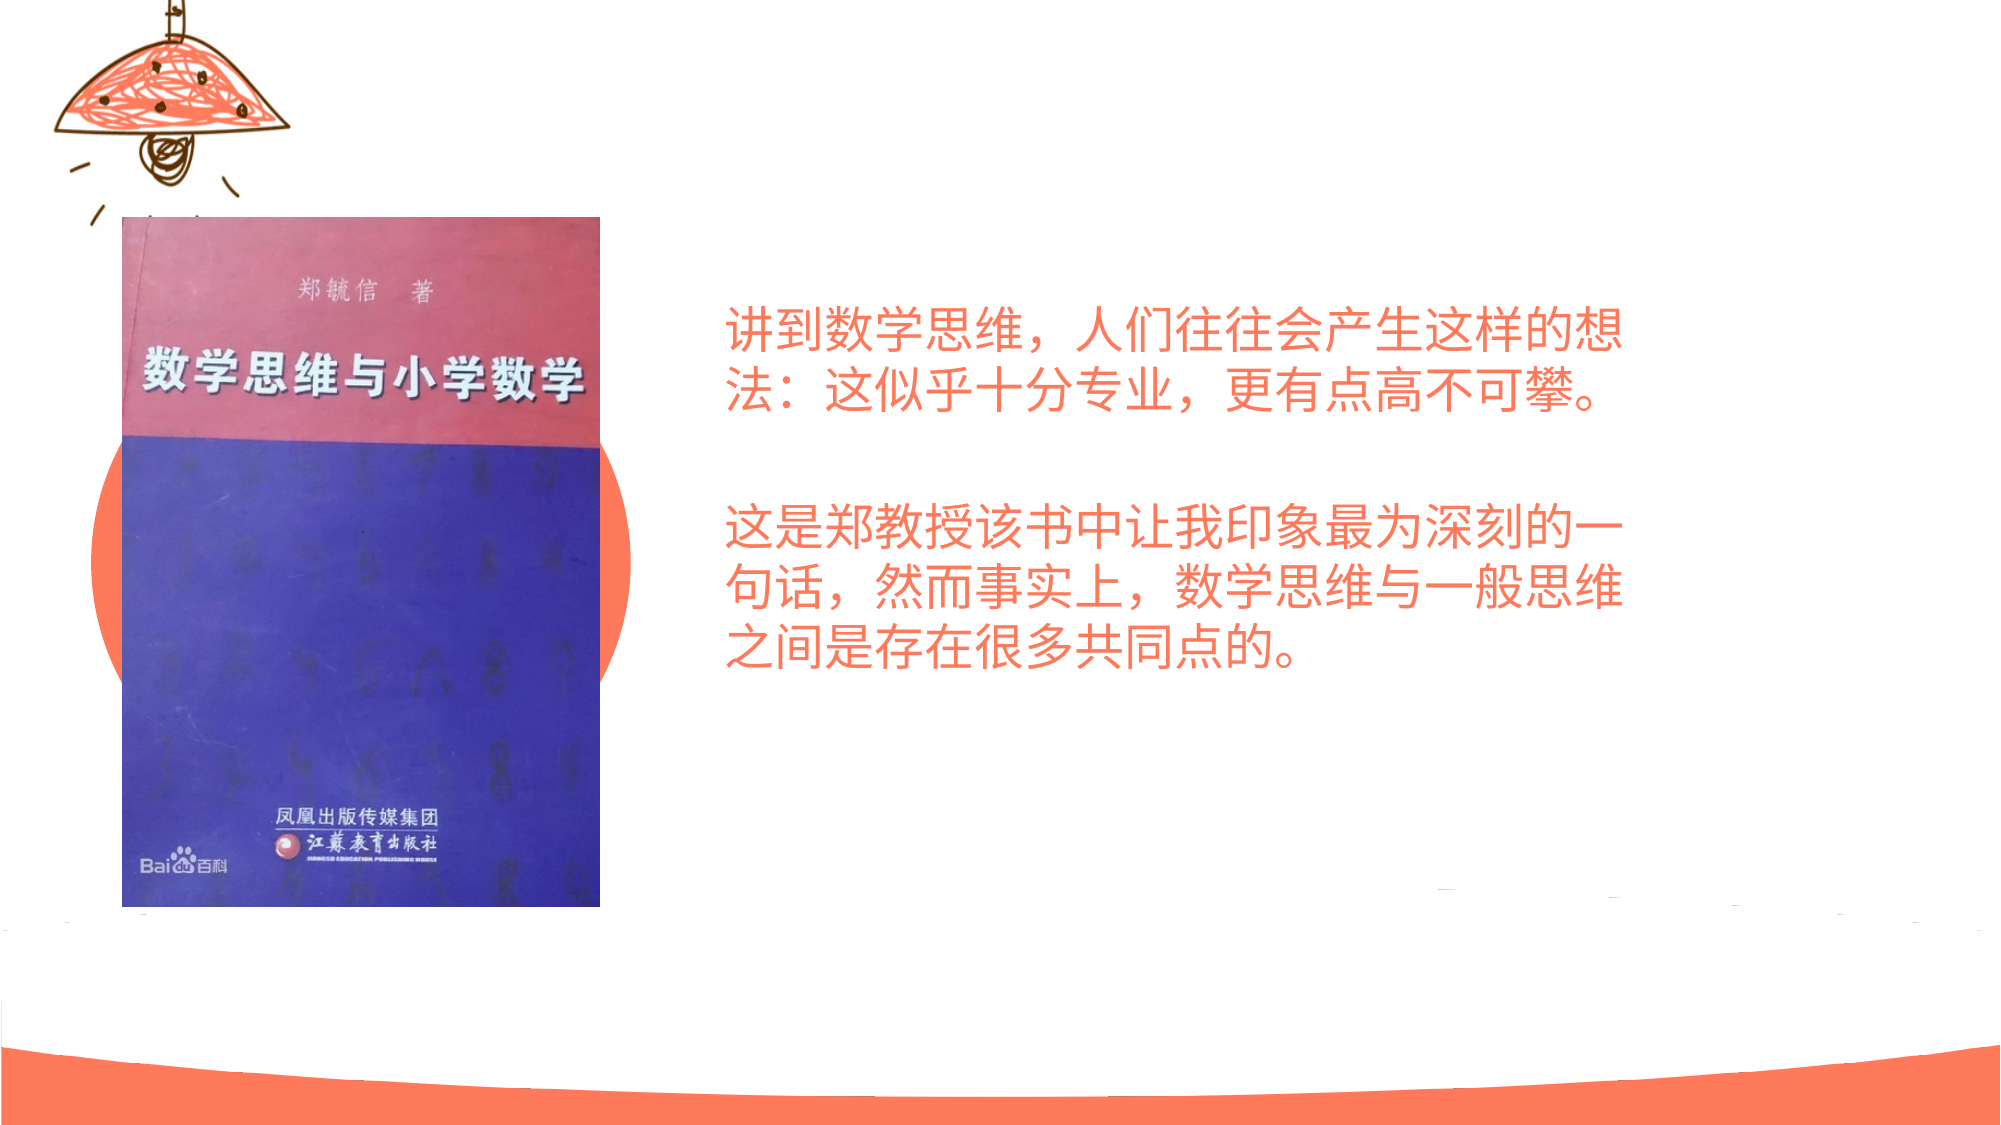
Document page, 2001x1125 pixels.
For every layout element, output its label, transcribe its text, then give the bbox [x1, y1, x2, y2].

text_box 这是郑教授该书中让我印象最为深刻的一句话，然而事实上，数学思维与一般思维之间是存在很多共同点的。 [709, 487, 1663, 683]
picture [42, 0, 600, 907]
text_box [600, 439, 632, 685]
text_box 讲到数学思维，人们往往会产生这样的想法：这似乎十分专业，更有点高不可攀。 [709, 290, 1663, 486]
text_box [1, 881, 2000, 1125]
text_box [90, 439, 122, 686]
